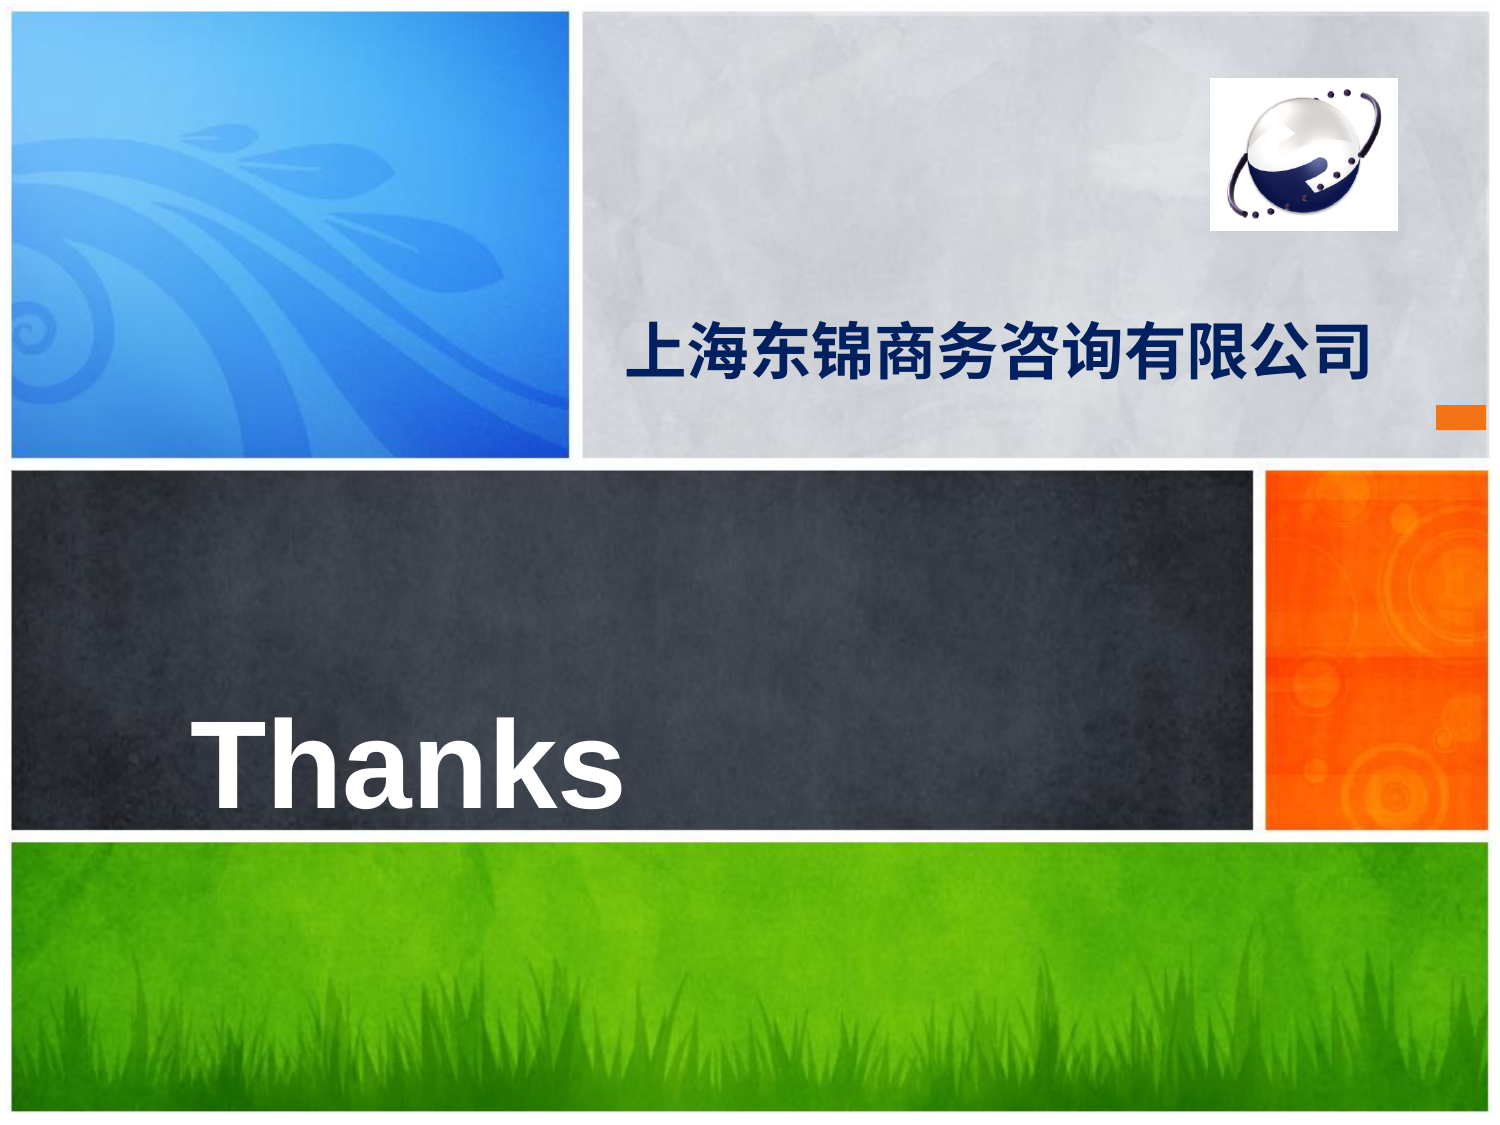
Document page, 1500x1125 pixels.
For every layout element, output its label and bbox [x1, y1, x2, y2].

text_box [0, 834, 1500, 1125]
picture [3, 3, 1498, 834]
